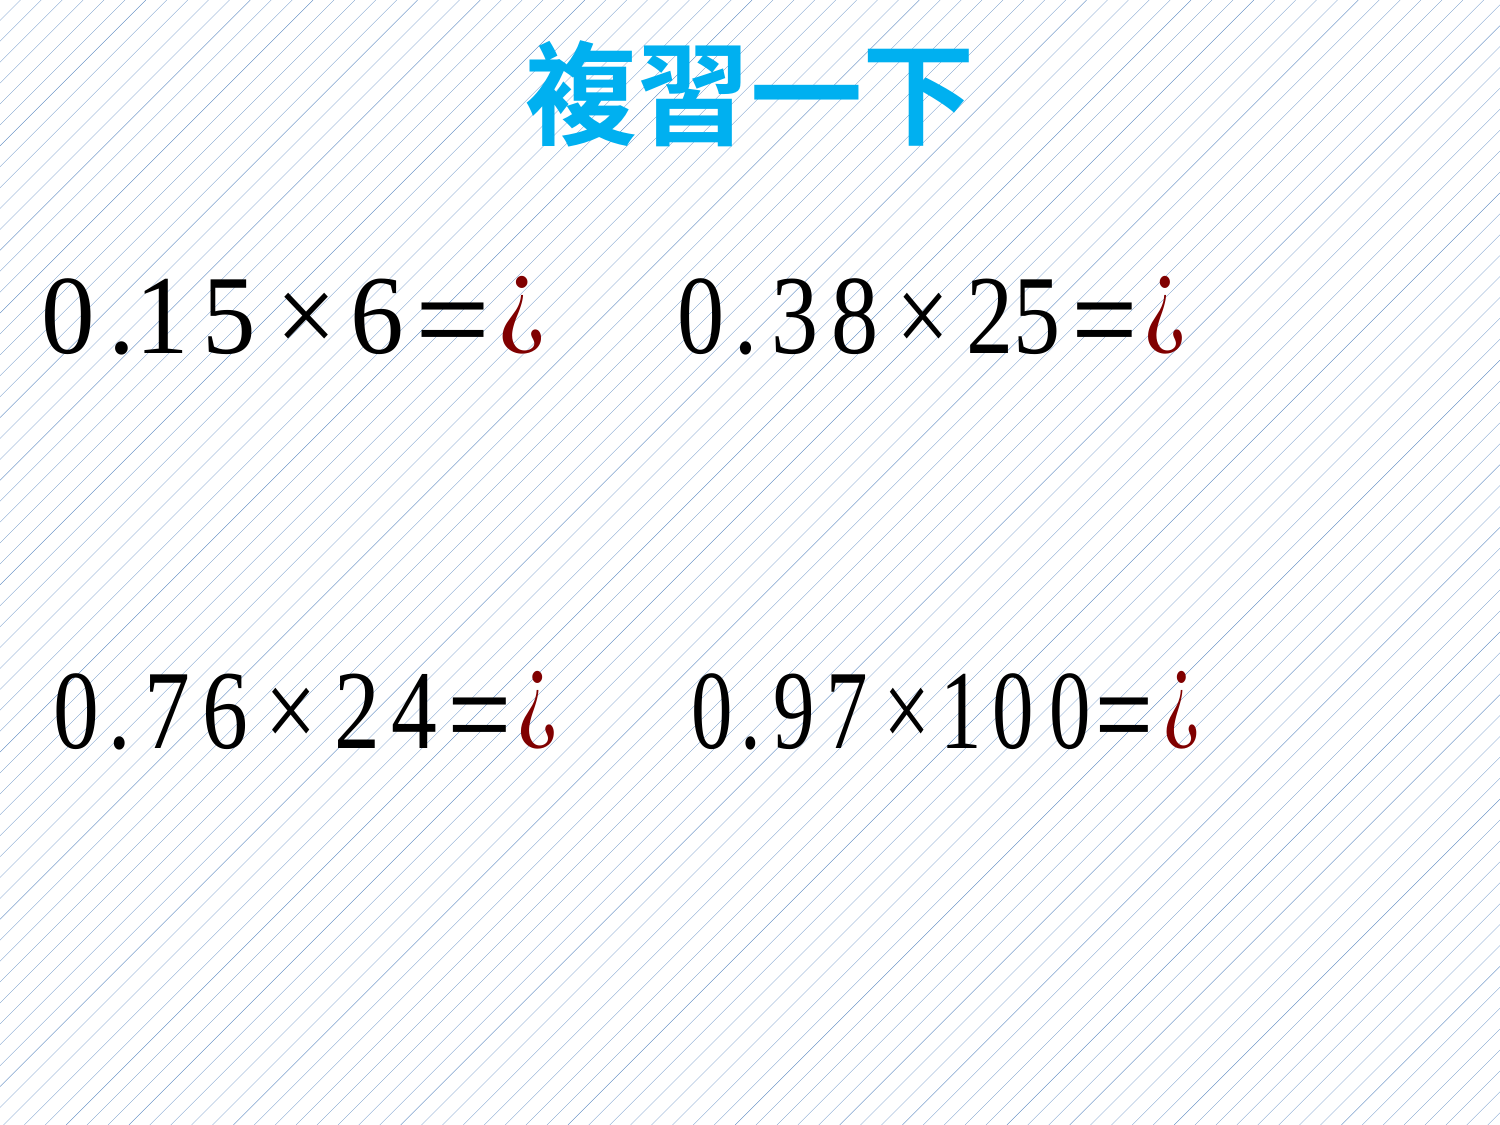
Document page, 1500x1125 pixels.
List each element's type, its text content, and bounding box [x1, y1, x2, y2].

title 複習一下 [75, 19, 1425, 163]
